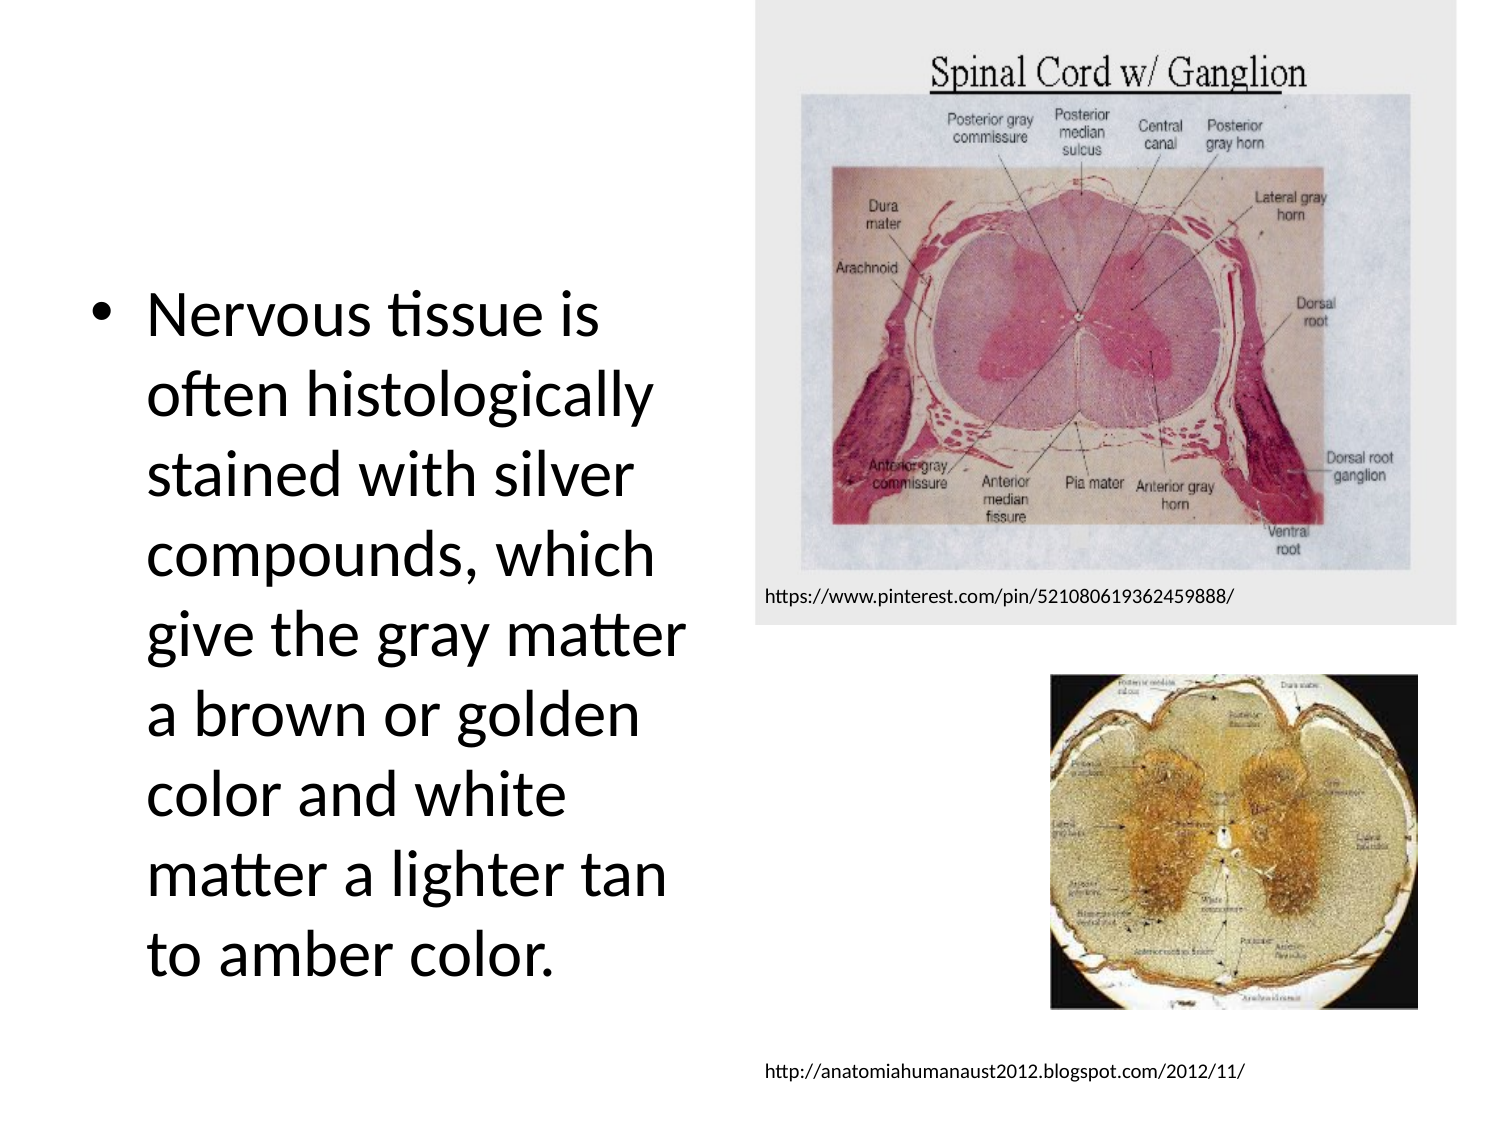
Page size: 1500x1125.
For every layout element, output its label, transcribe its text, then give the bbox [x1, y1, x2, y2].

picture [712, 0, 1500, 626]
list Nervous tissue is often histologically stained with silver compounds, which give the gray matter a brown or golden color and white matter a lighter tan to amber color. [75, 262, 738, 1005]
picture [1049, 674, 1418, 1010]
text_box http://anatomiahumanaust2012.blogspot.com/2012/11/ [749, 1050, 1500, 1090]
